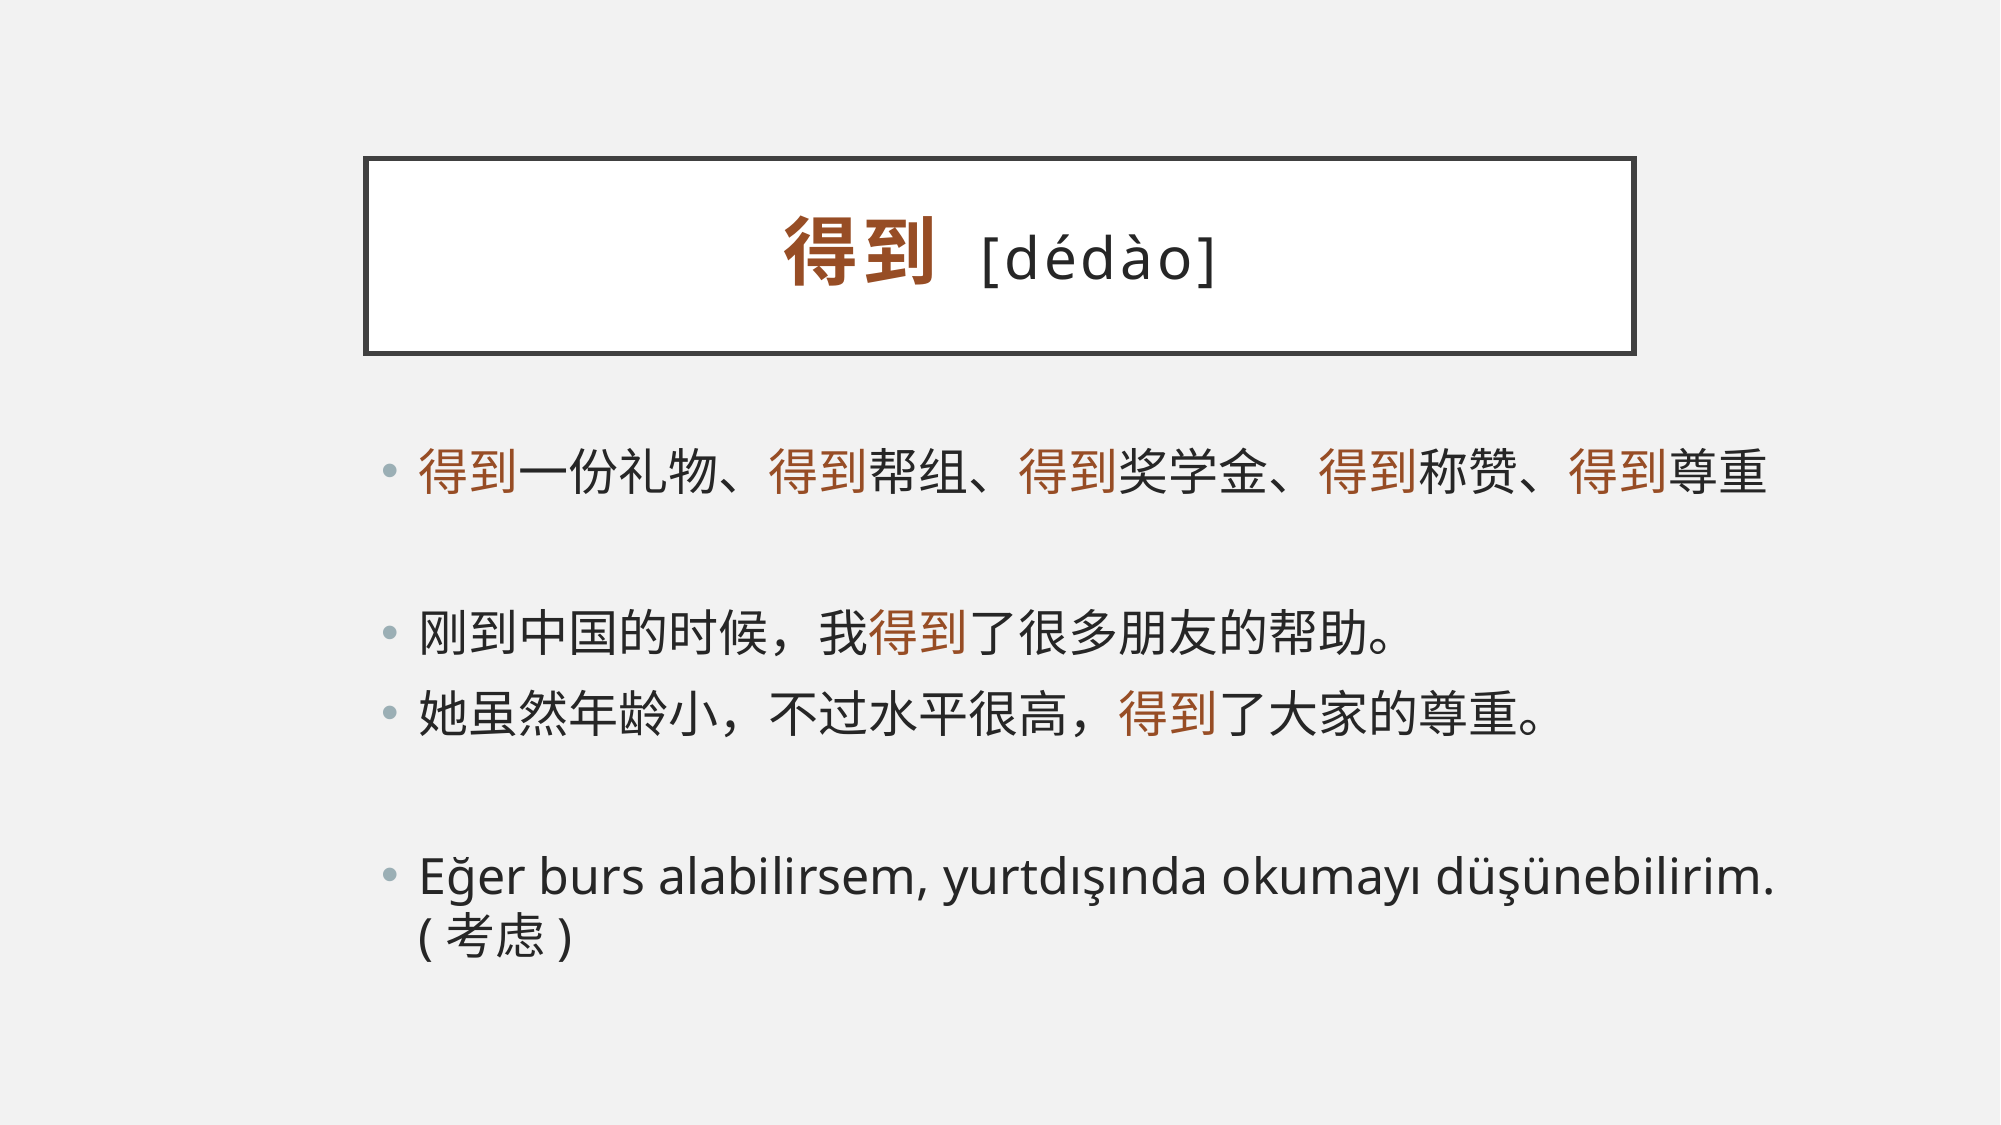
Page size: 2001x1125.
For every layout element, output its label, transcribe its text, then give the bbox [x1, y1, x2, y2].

title 得到 [dédào] [363, 156, 1637, 356]
list 得到一份礼物、得到帮组、得到奖学金、得到称赞、得到尊重 刚到中国的时候，我得到了很多朋友的帮助。 她虽然年龄小，不过水平很高，得到了大家的尊重。 Eğer burs alabilirsem, yurtdışında okumayı düşünebilirim. (考虑) [366, 432, 1821, 942]
